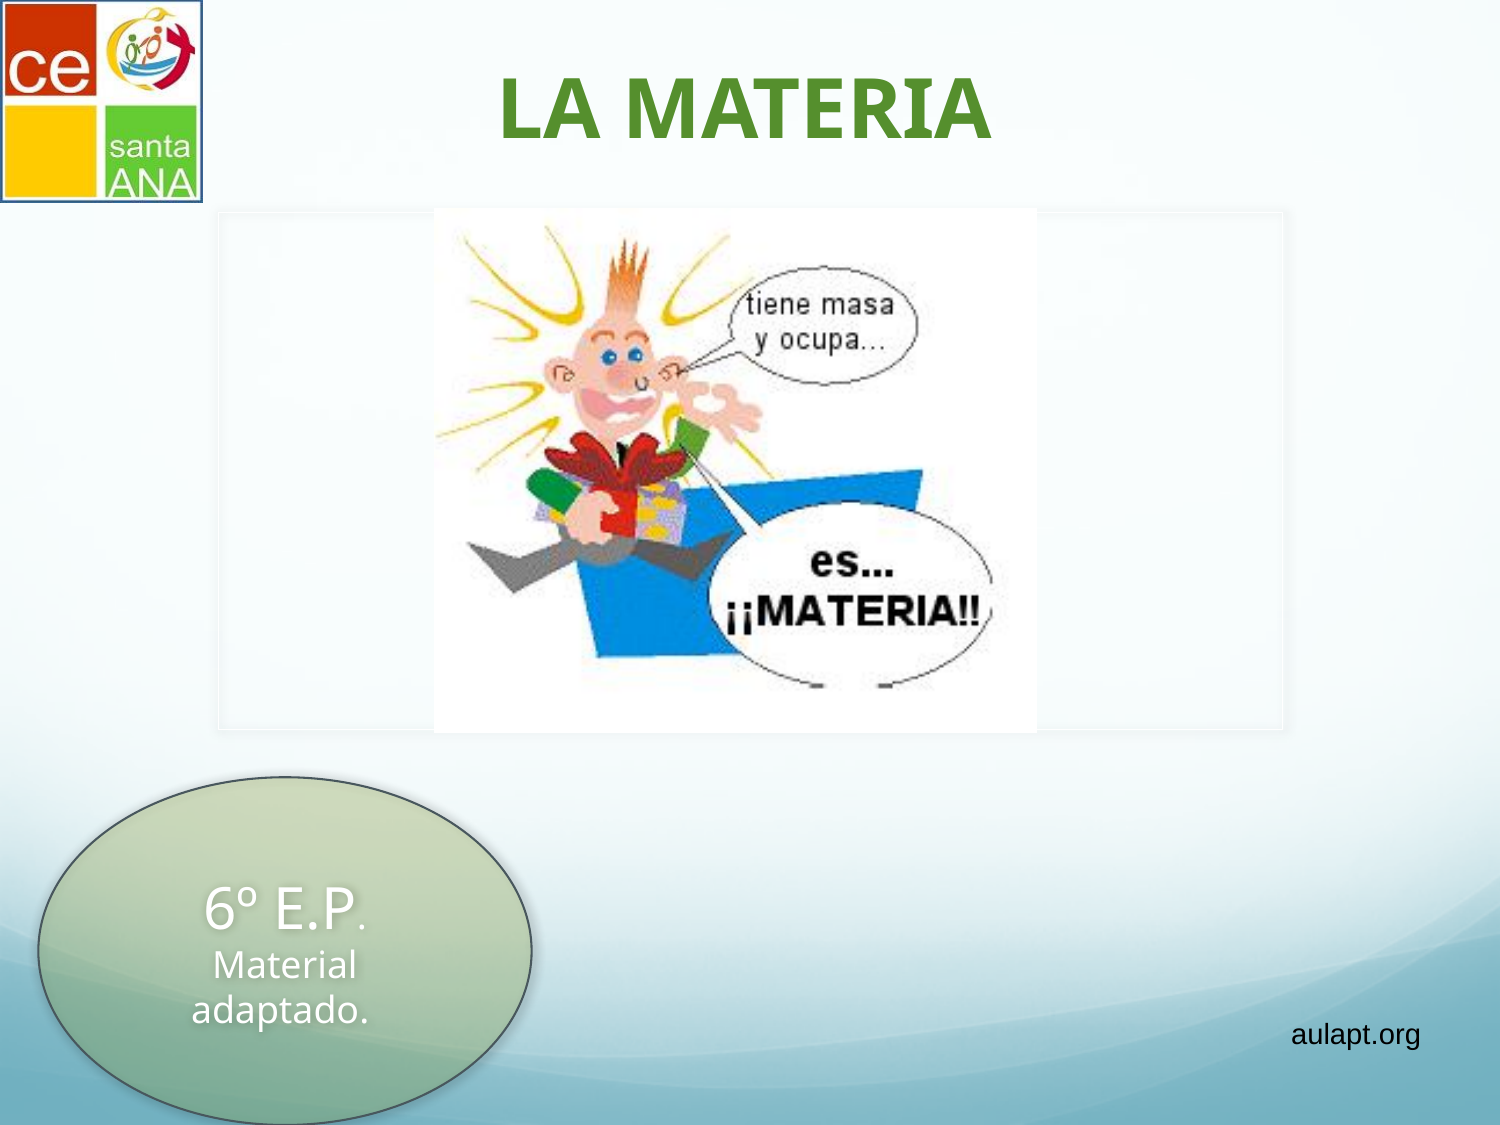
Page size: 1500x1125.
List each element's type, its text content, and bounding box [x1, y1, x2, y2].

title LA MATERIA [219, 59, 1270, 163]
text_box aulapt.org [1276, 1008, 1437, 1058]
picture [434, 208, 1038, 733]
picture [0, 0, 203, 203]
text_box 6º E.P. Material adaptado. [38, 777, 532, 1125]
